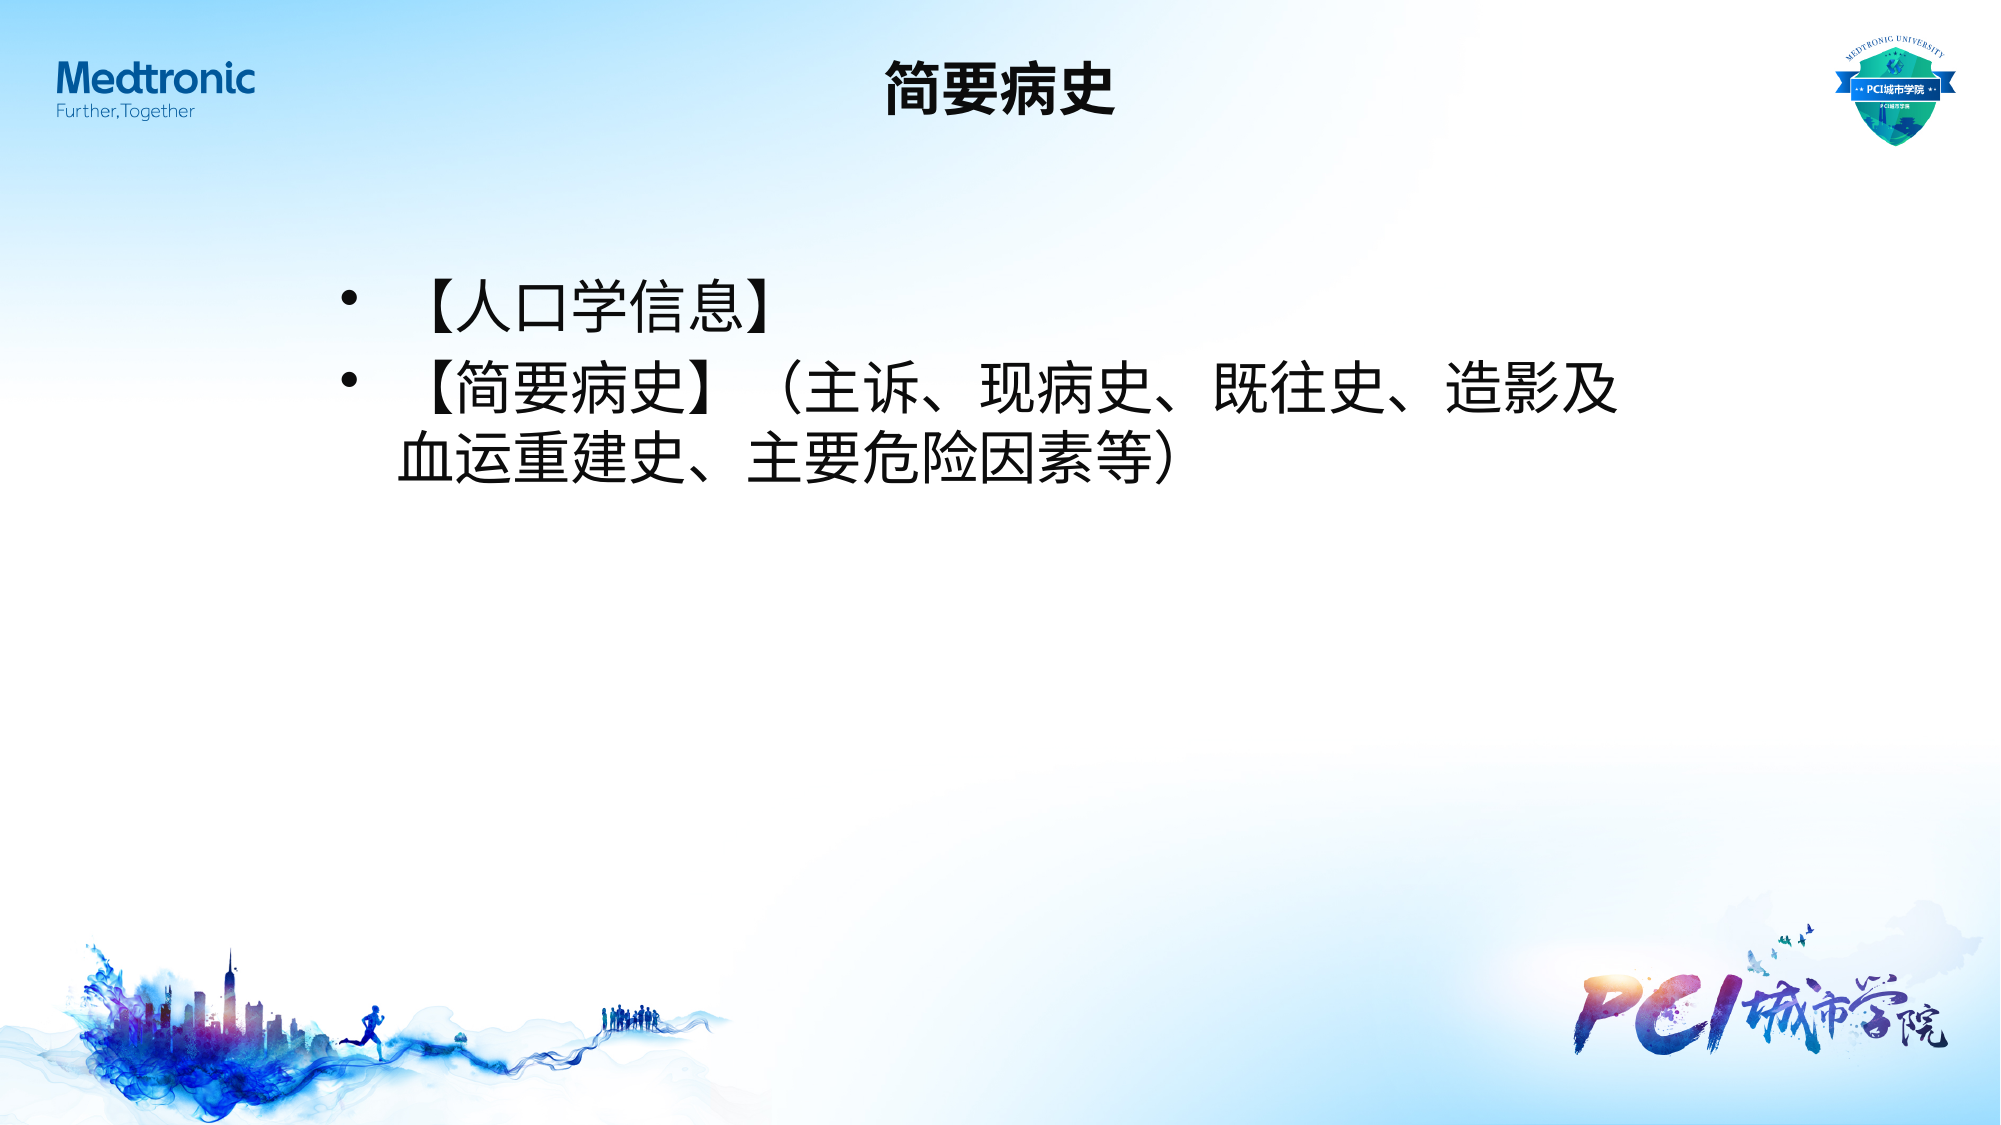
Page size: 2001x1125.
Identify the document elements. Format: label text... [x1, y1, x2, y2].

text_box 【人口学信息】 【简要病史】（主诉、现病史、既往史、造影及血运重建史、主要危险因素等） [324, 262, 1675, 1005]
picture [0, 0, 2001, 1125]
text_box 简要病史 [324, 45, 1675, 233]
